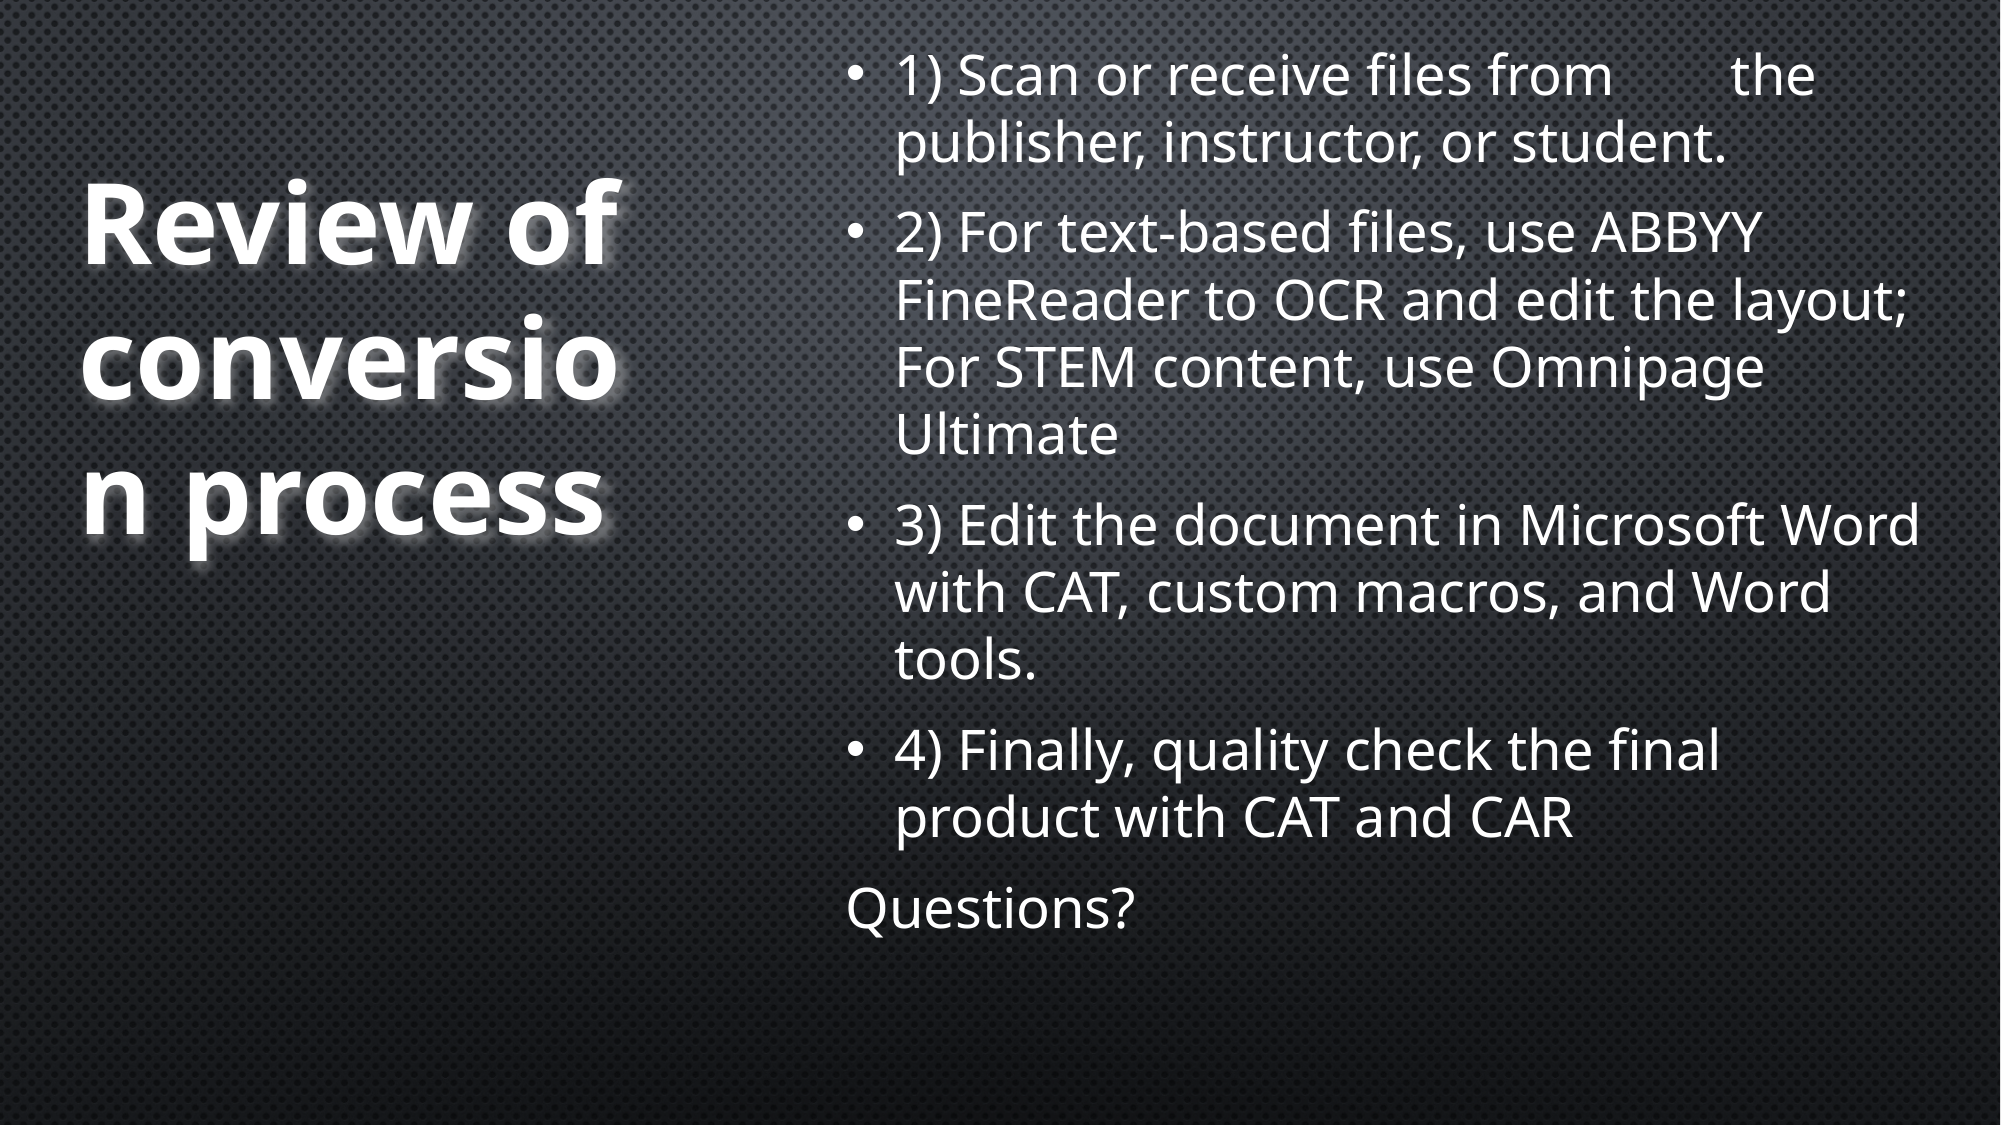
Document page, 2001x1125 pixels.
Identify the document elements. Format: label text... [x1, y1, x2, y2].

title Review of conversion process [63, 144, 703, 780]
list 1) Scan or receive files from the publisher, instructor, or student. 2) For text-based files, use ABBYY FineReader to OCR and edit the layout; For STEM content, use Omnipage Ultimate 3) Edit the document in Microsoft Word with CAT, custom macros, and Word tools. 4) Finally, quality check the final product with CAT and CAR Questions? [830, 31, 1943, 950]
